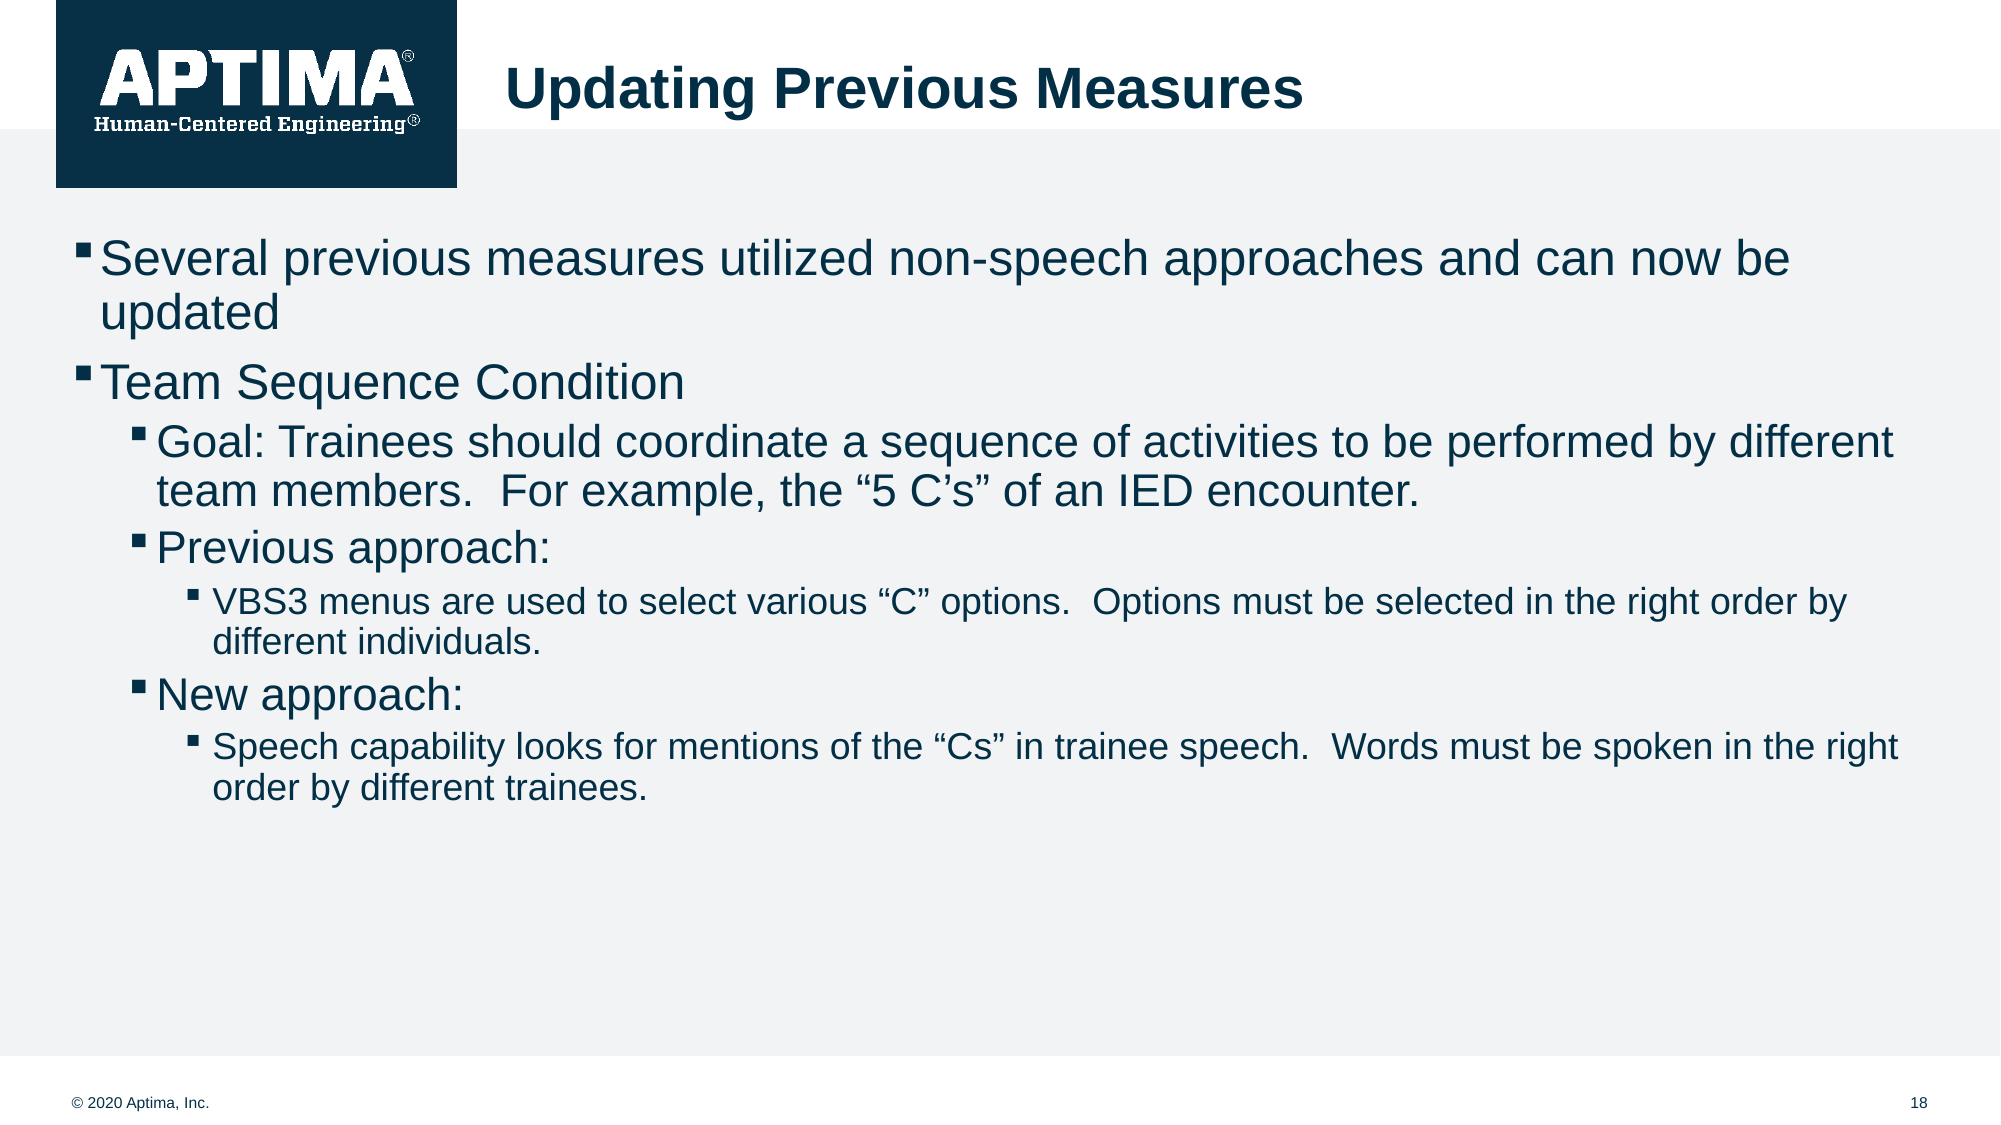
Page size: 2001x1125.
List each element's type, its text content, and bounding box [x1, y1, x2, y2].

picture [71, 1097, 82, 1108]
picture [56, 0, 457, 188]
picture [154, 1100, 163, 1108]
picture [145, 1098, 149, 1108]
title Updating Previous Measures [490, 0, 1943, 129]
slide_number 18 [1860, 1080, 1943, 1125]
list Several previous measures utilized non-speech approaches and can now be updated Team Sequence Condition Goal: Trainees should coordinate a sequence of activities to be performed by different team members. For example, the “5 C’s” of an IED encounter. Previous approach: VBS3 menus are used to select various “C” options. Options must be selected in the right order by different individuals. New approach: Speech capability looks for mentions of the “Cs” in trainee speech. Words must be spoken in the right order by different trainees. [56, 224, 1943, 1050]
picture [167, 1100, 175, 1108]
picture [116, 1097, 121, 1106]
